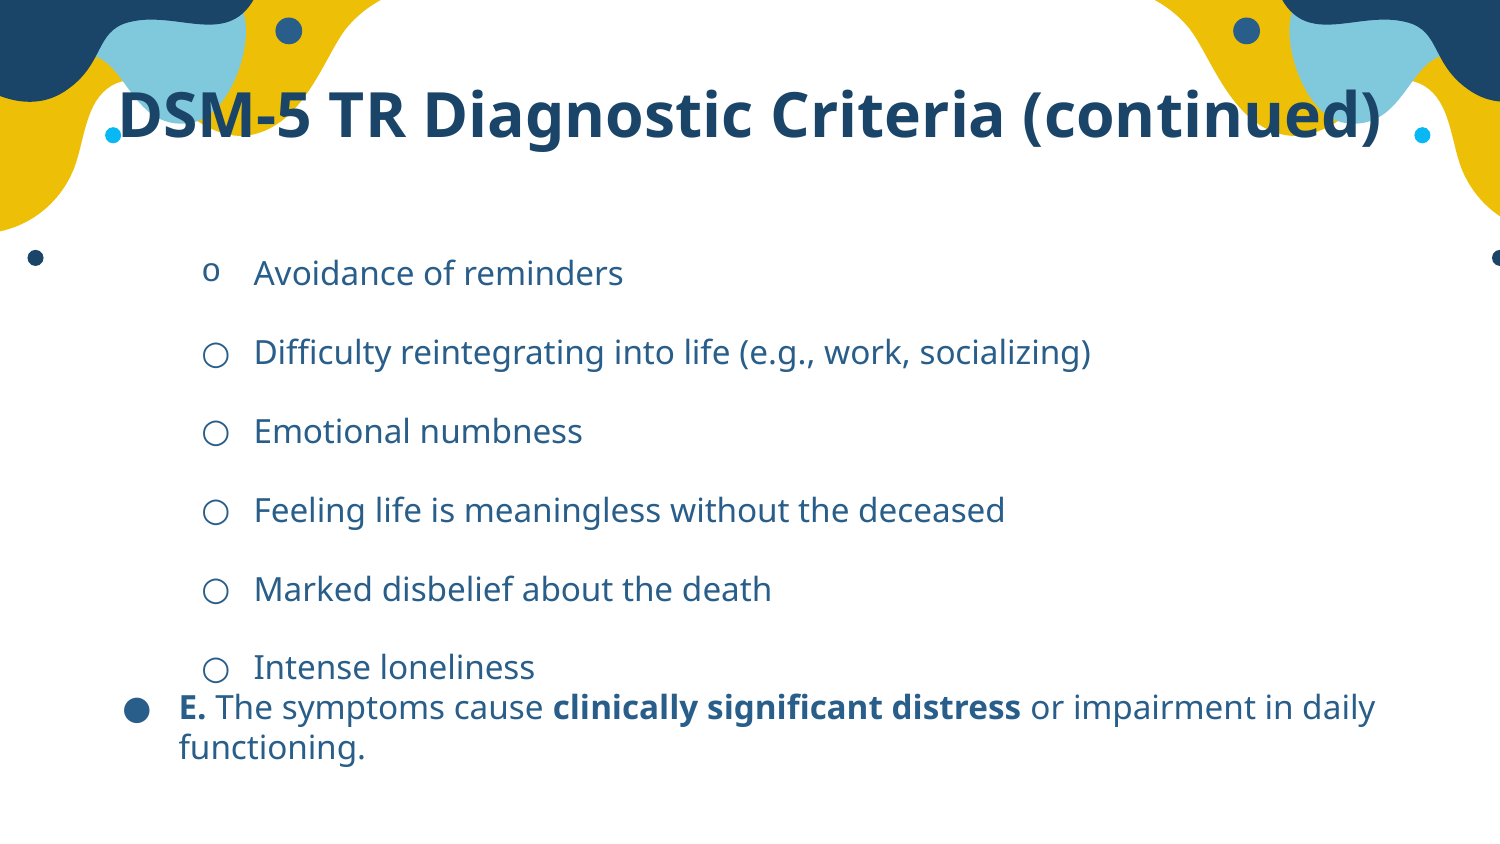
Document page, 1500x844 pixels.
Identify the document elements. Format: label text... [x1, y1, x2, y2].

list Avoidance of reminders Difficulty reintegrating into life (e.g., work, socializing) Emotional numbness Feeling life is meaningless without the deceased Marked disbelief about the death Intense loneliness E. The symptoms cause clinically significant distress or impairment in daily functioning. [88, 168, 1412, 818]
title DSM-5 TR Diagnostic Criteria (continued) [88, 59, 1412, 154]
